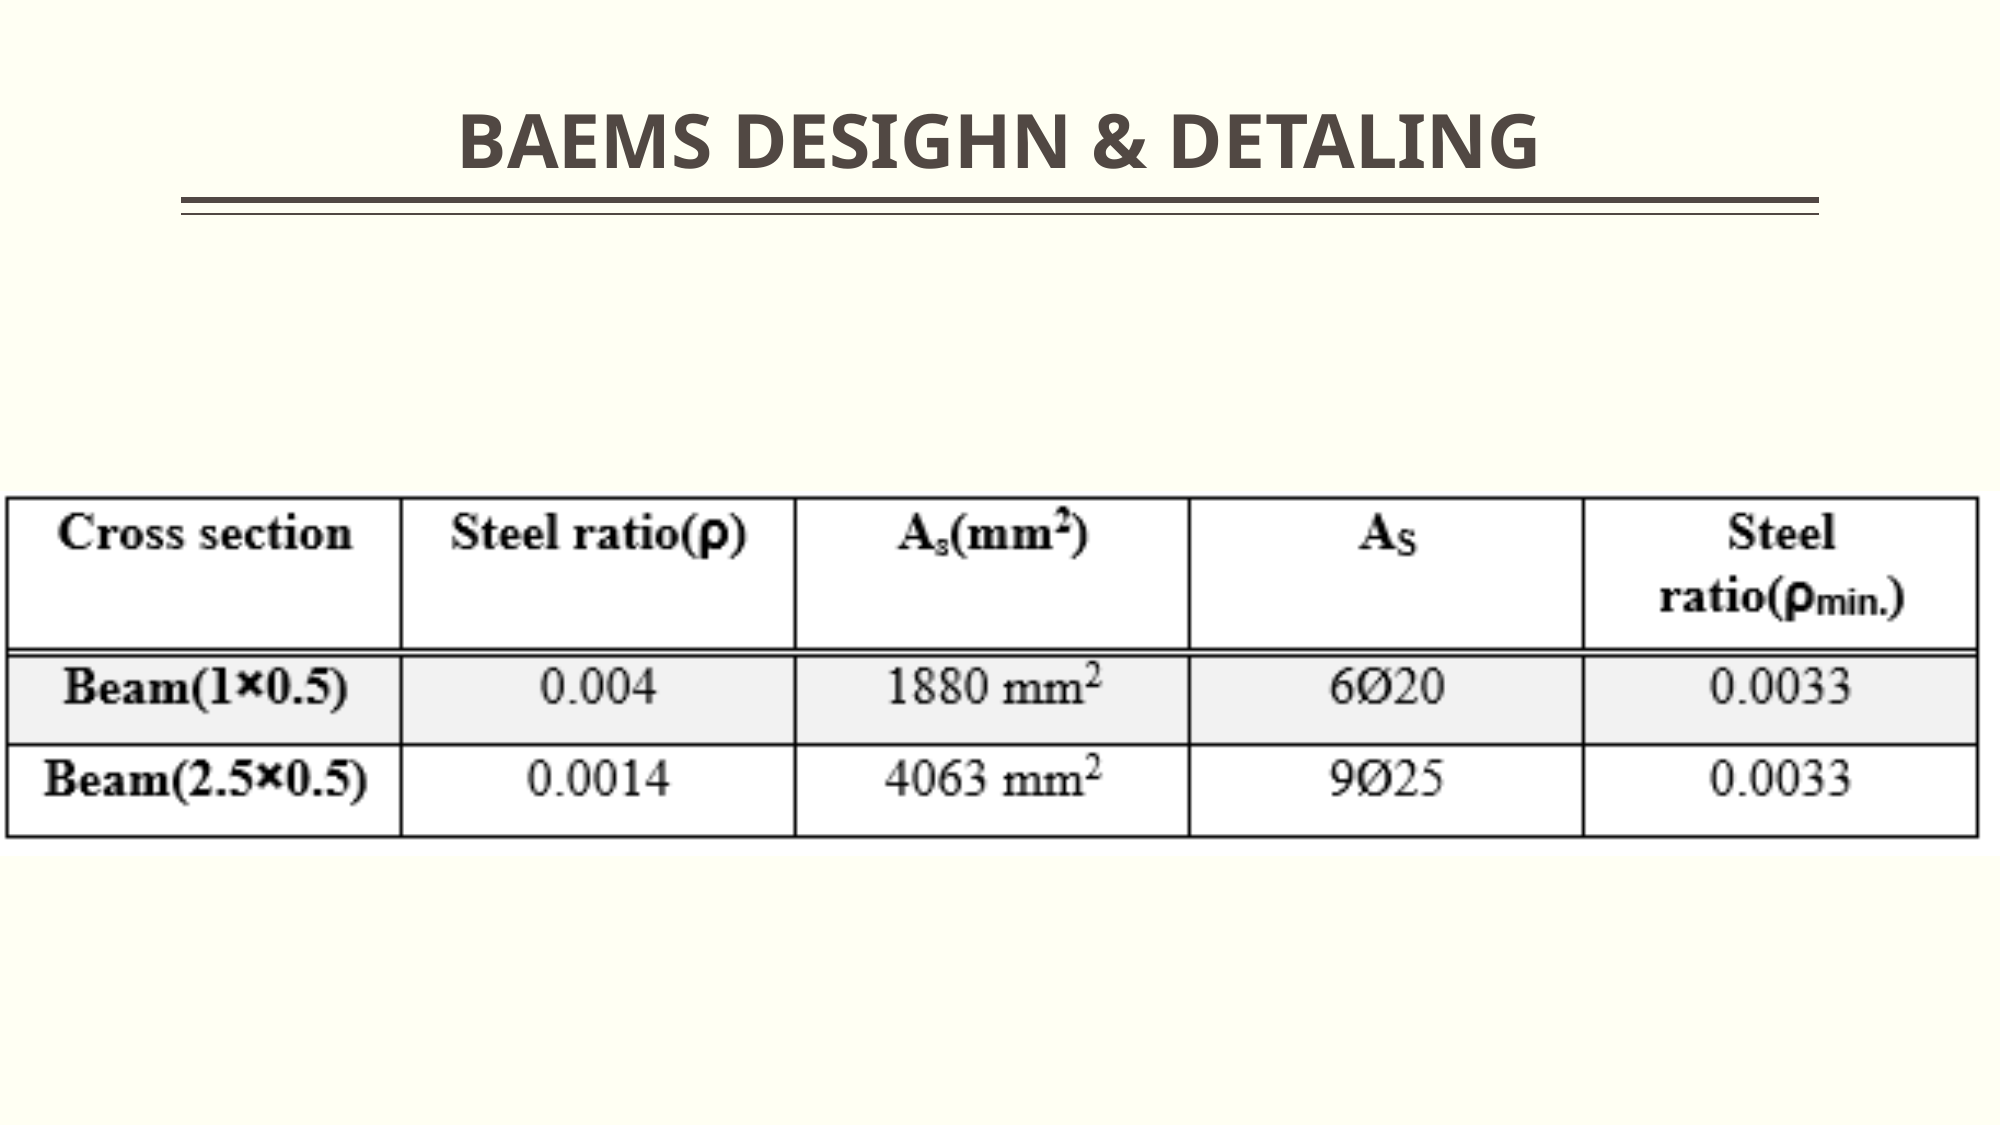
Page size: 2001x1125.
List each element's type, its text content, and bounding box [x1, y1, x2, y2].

title BAEMS DESIGHN & DETALING [181, 12, 1819, 193]
picture [0, 491, 2000, 856]
